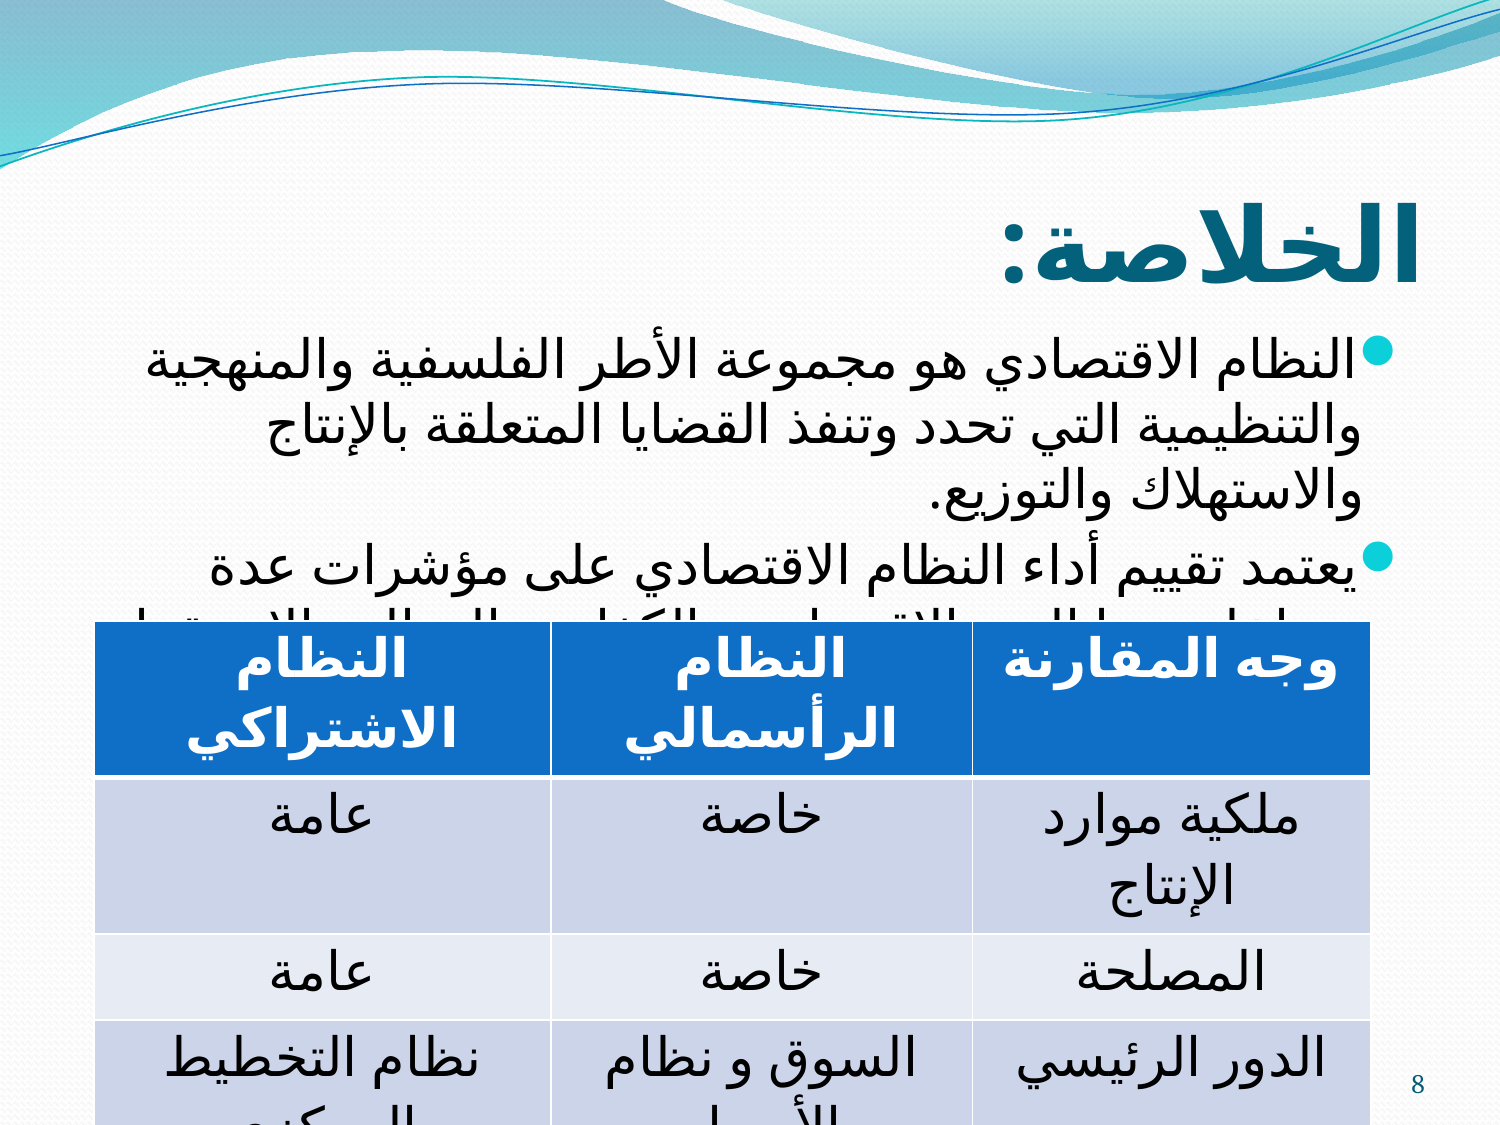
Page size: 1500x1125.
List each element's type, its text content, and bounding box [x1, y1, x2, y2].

table_cell خاصة [552, 780, 972, 933]
table_cell عامة [95, 935, 550, 1019]
table_header وجه المقارنة [973, 622, 1370, 775]
title الخلاصة: [75, 115, 1425, 303]
table_cell نظام التخطيط المركزي [95, 1021, 550, 1125]
table_cell عامة [95, 780, 550, 933]
table_cell ملكية موارد الإنتاج [973, 780, 1370, 933]
table_cell السوق و نظام الأسعار [552, 1021, 972, 1125]
table_header النظام الاشتراكي [95, 622, 550, 775]
table_cell خاصة [552, 935, 972, 1019]
table_header النظام الرأسمالي [552, 622, 972, 775]
list النظام الاقتصادي هو مجموعة الأطر الفلسفية والمنهجية والتنظيمية التي تحدد وتنفذ القضايا المتعلقة بالإنتاج والاستهلاك والتوزيع. يعتمد تقييم أداء النظام الاقتصادي على مؤشرات عدة متداخلة منها النمو الاقتصادي والكفاءة والعدالة والاستقرار. [75, 317, 1425, 1038]
table_cell الدور الرئيسي [973, 1021, 1370, 1125]
slide_number 8 [1372, 1042, 1425, 1103]
table_cell المصلحة [973, 935, 1370, 1019]
